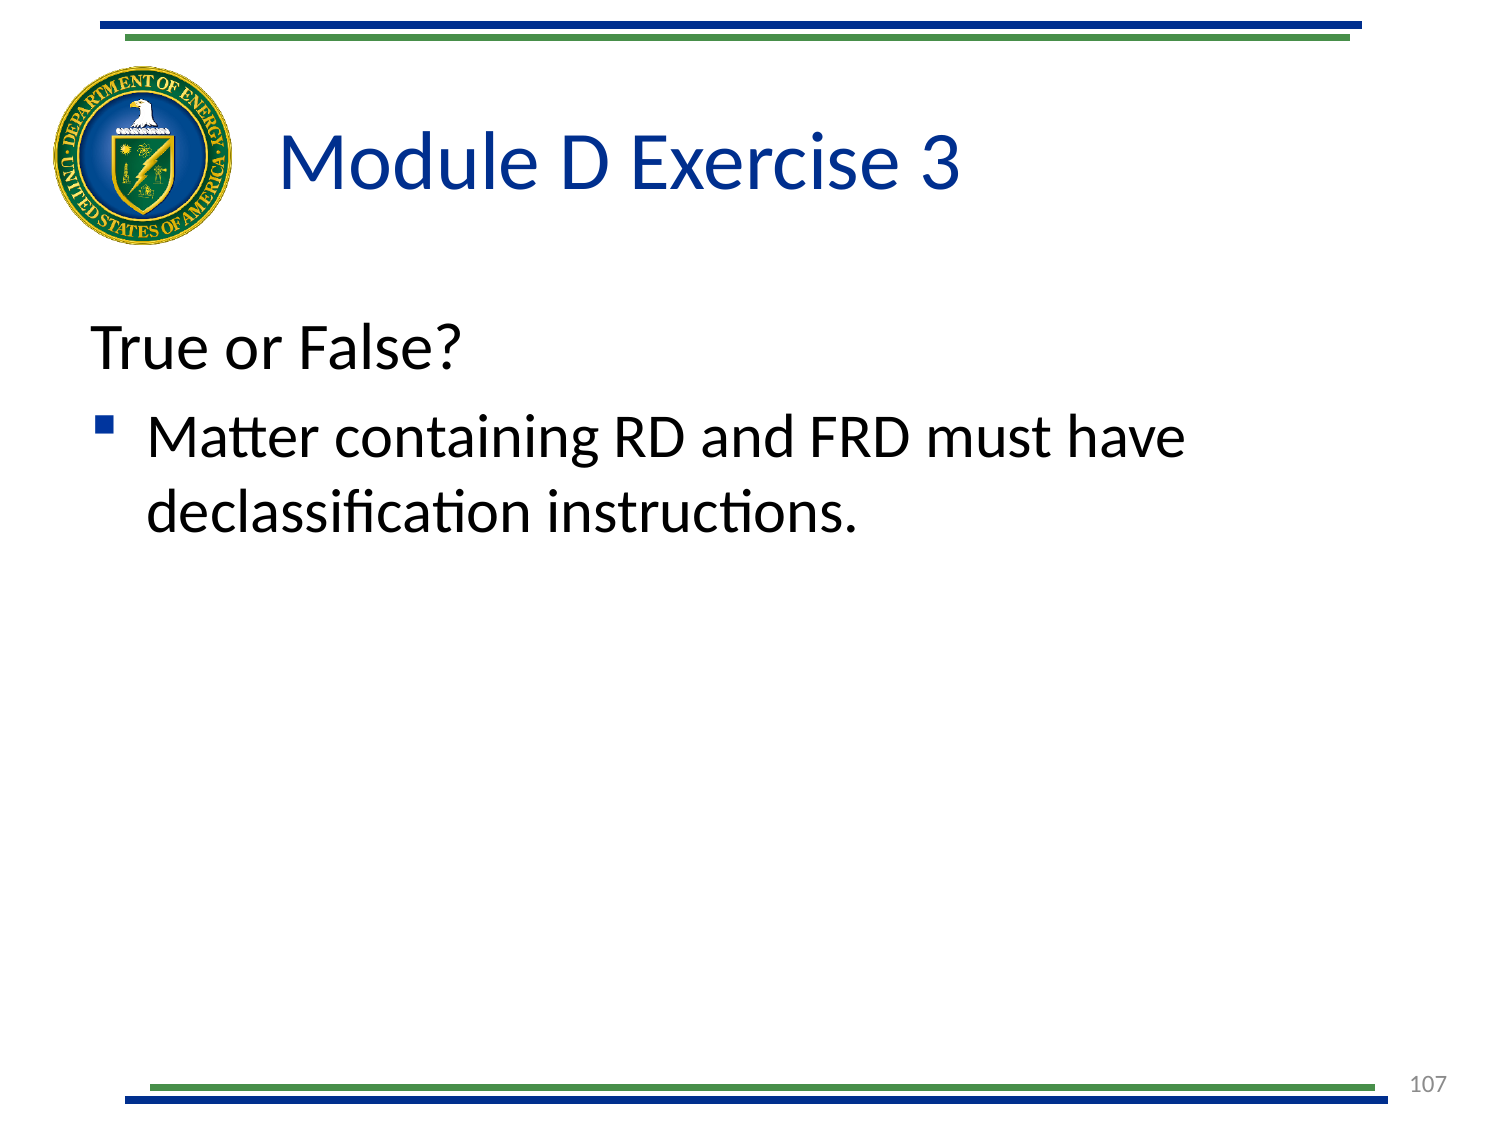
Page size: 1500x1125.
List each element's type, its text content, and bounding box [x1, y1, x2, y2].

title Module D Exercise 3 [262, 62, 1413, 250]
list True or False? Matter containing RD and FRD must have declassification instructions. [75, 295, 1396, 975]
picture [53, 66, 232, 245]
slide_number 107 [1112, 1052, 1463, 1113]
